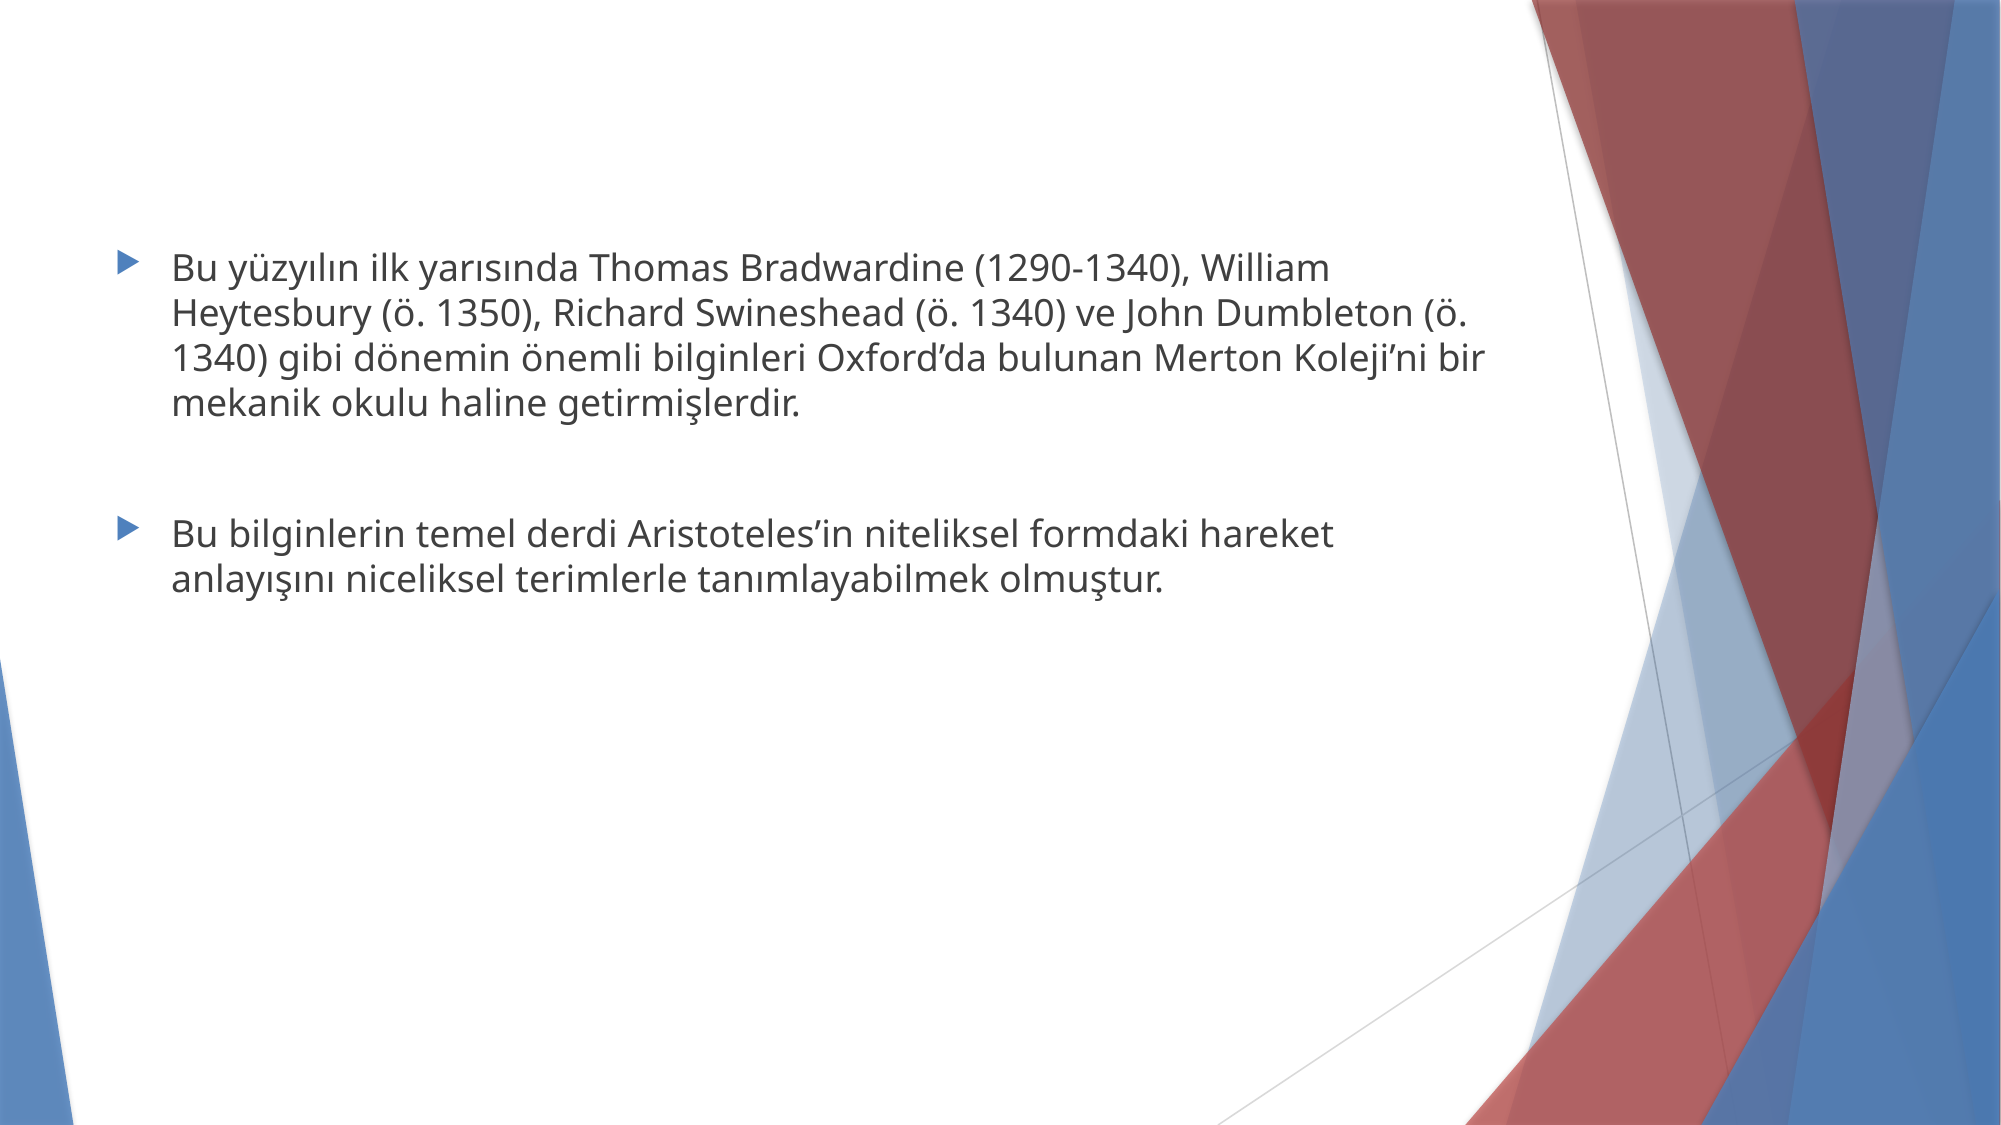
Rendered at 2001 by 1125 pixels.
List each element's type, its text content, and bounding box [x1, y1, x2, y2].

list Bu yüzyılın ilk yarısında Thomas Bradwardine (1290-1340), William Heytesbury (ö. 1350), Richard Swineshead (ö. 1340) ve John Dumbleton (ö. 1340) gibi dönemin önemli bilginleri Oxford’da bulunan Merton Koleji’ni bir mekanik okulu haline getirmişlerdir. Bu bilginlerin temel derdi Aristoteles’in niteliksel formdaki hareket anlayışını niceliksel terimlerle tanımlayabilmek olmuştur. [99, 170, 1510, 807]
